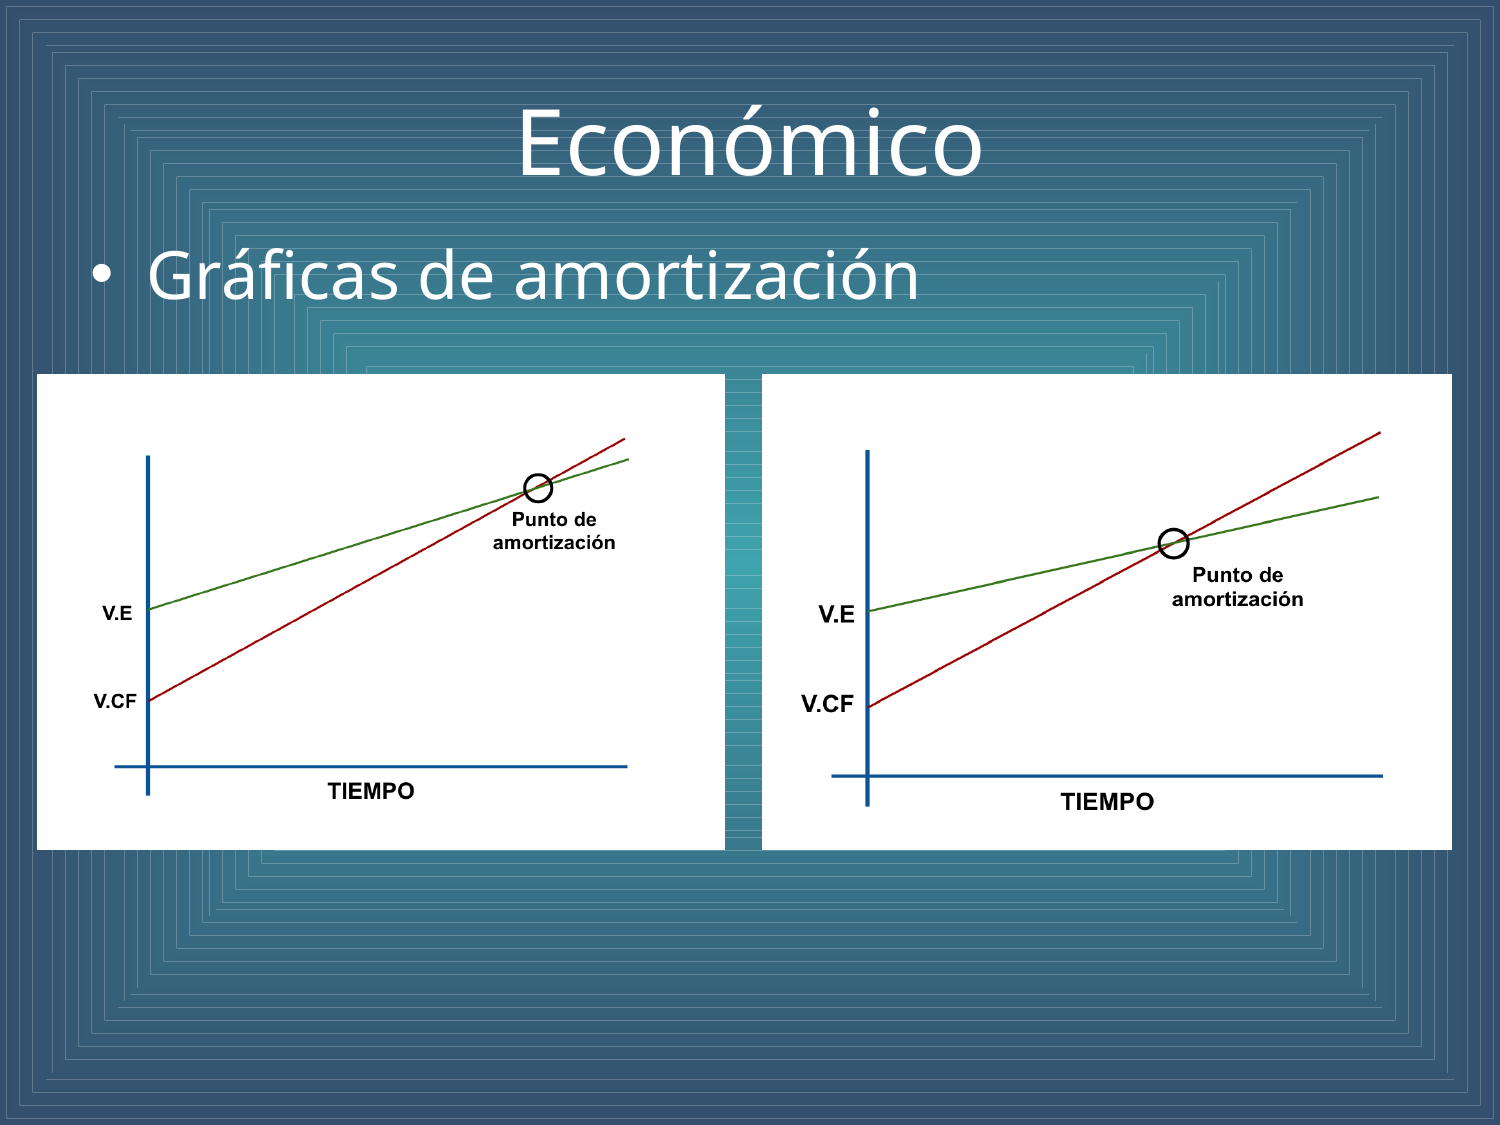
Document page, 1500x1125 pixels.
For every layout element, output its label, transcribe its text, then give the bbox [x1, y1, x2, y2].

title Económico [74, 44, 1426, 224]
picture [37, 374, 725, 851]
list Gráficas de amortización [74, 224, 1426, 968]
picture [762, 374, 1452, 851]
